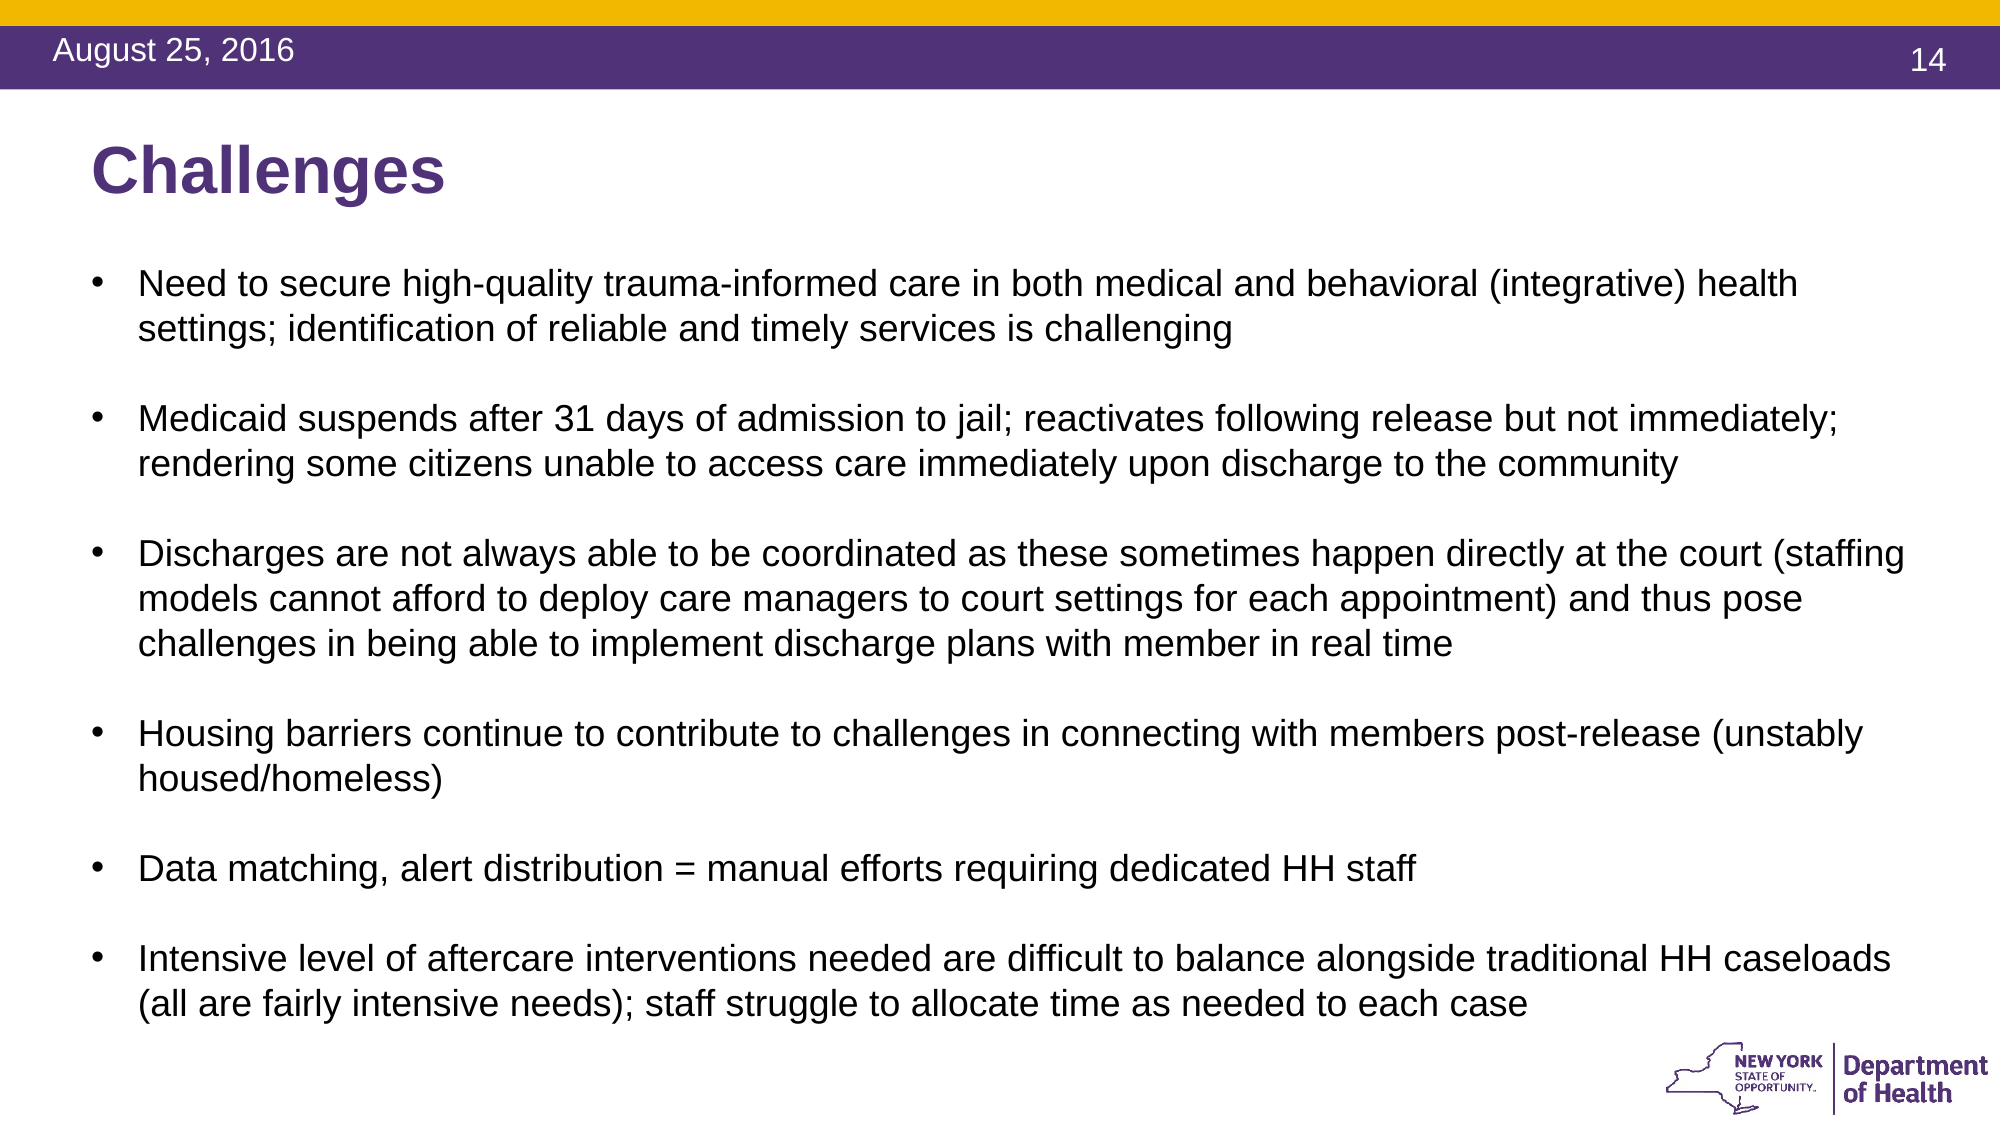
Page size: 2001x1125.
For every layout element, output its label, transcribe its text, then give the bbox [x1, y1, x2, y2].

list August 25, 2016 [38, 25, 663, 90]
picture [1666, 1042, 1988, 1115]
title Challenges [76, 89, 1802, 251]
text_box Need to secure high-quality trauma-informed care in both medical and behavioral (integrative) health settings; identification of reliable and timely services is challenging Medicaid suspends after 31 days of admission to jail; reactivates following release but not immediately; rendering some citizens unable to access care immediately upon discharge to the community Discharges are not always able to be coordinated as these sometimes happen directly at the court (staffing models cannot afford to deploy care managers to court settings for each appointment) and thus pose challenges in being able to implement discharge plans with member in real time Housing barriers continue to contribute to challenges in connecting with members post-release (unstably housed/homeless) Data matching, alert distribution = manual efforts requiring dedicated HH staff Intensive level of aftercare interventions needed are difficult to balance alongside traditional HH caseloads (all are fairly intensive needs); staff struggle to allocate time as needed to each case [76, 251, 1961, 1032]
